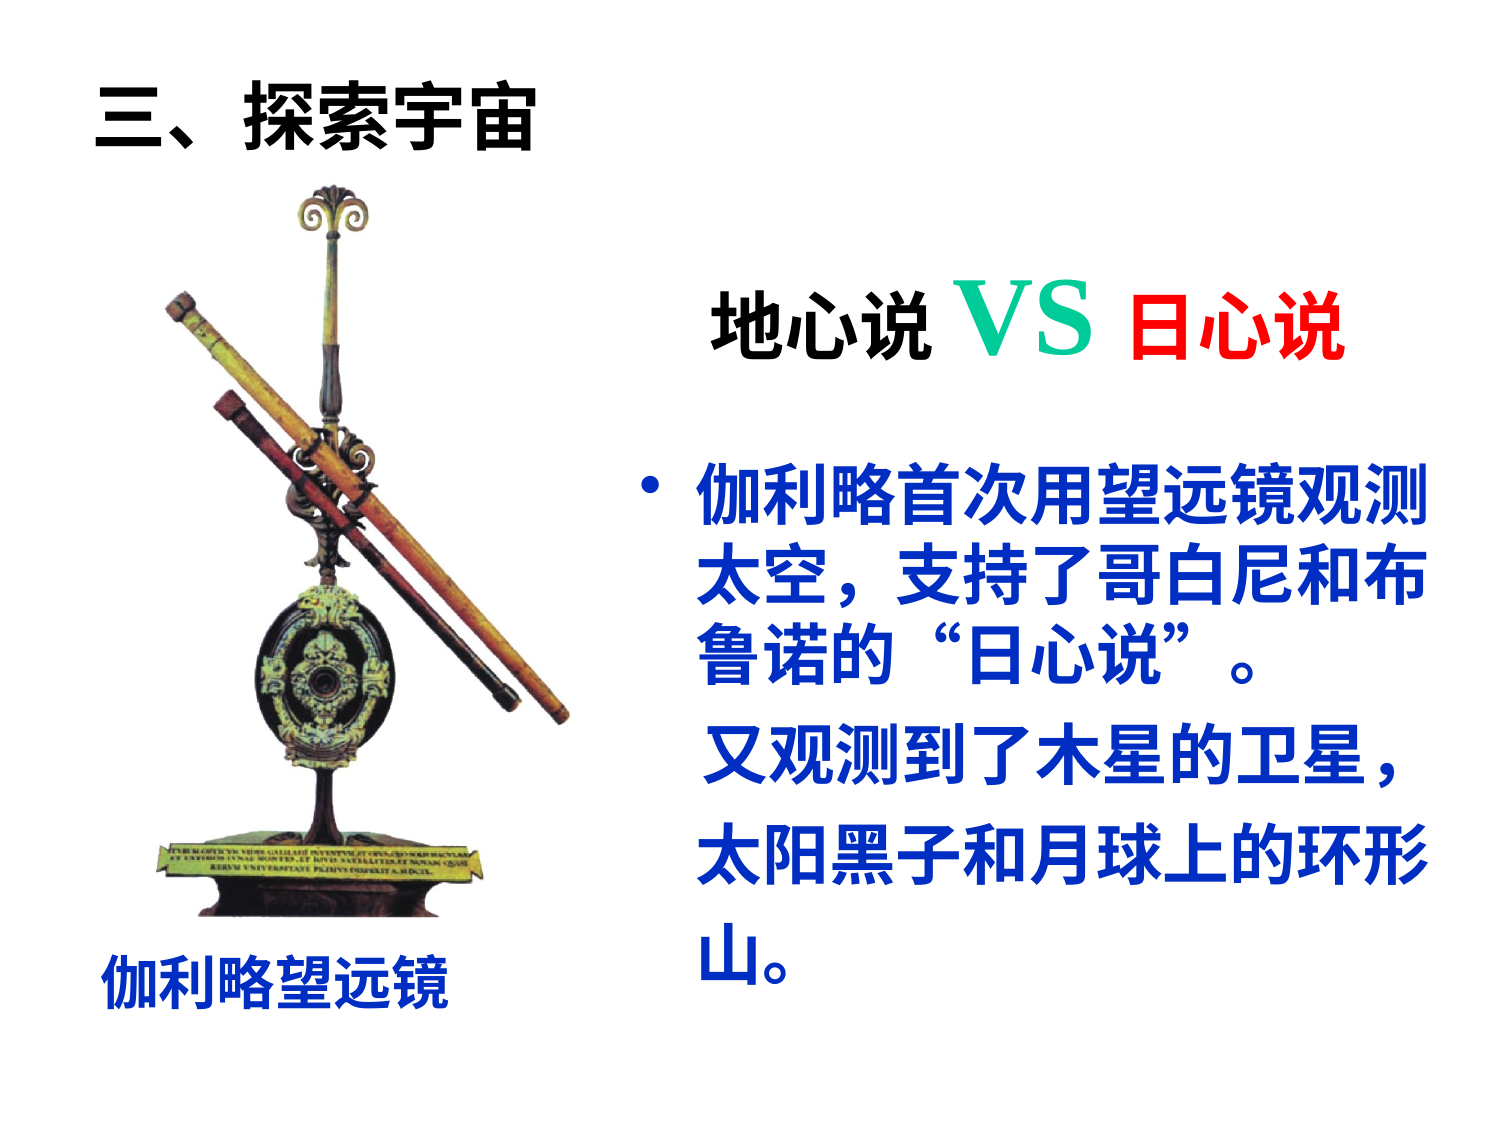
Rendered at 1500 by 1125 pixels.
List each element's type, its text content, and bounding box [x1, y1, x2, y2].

title 三、探索宇宙 [40, 45, 893, 184]
text_box 伽利略望远镜 [85, 939, 541, 1024]
list 地心说VS日心说 伽利略首次用望远镜观测太空，支持了哥白尼和布鲁诺的“日心说”。 又观测到了木星的卫星，太阳黑子和月球上的环形山。 [624, 200, 1460, 1021]
picture [95, 163, 611, 940]
